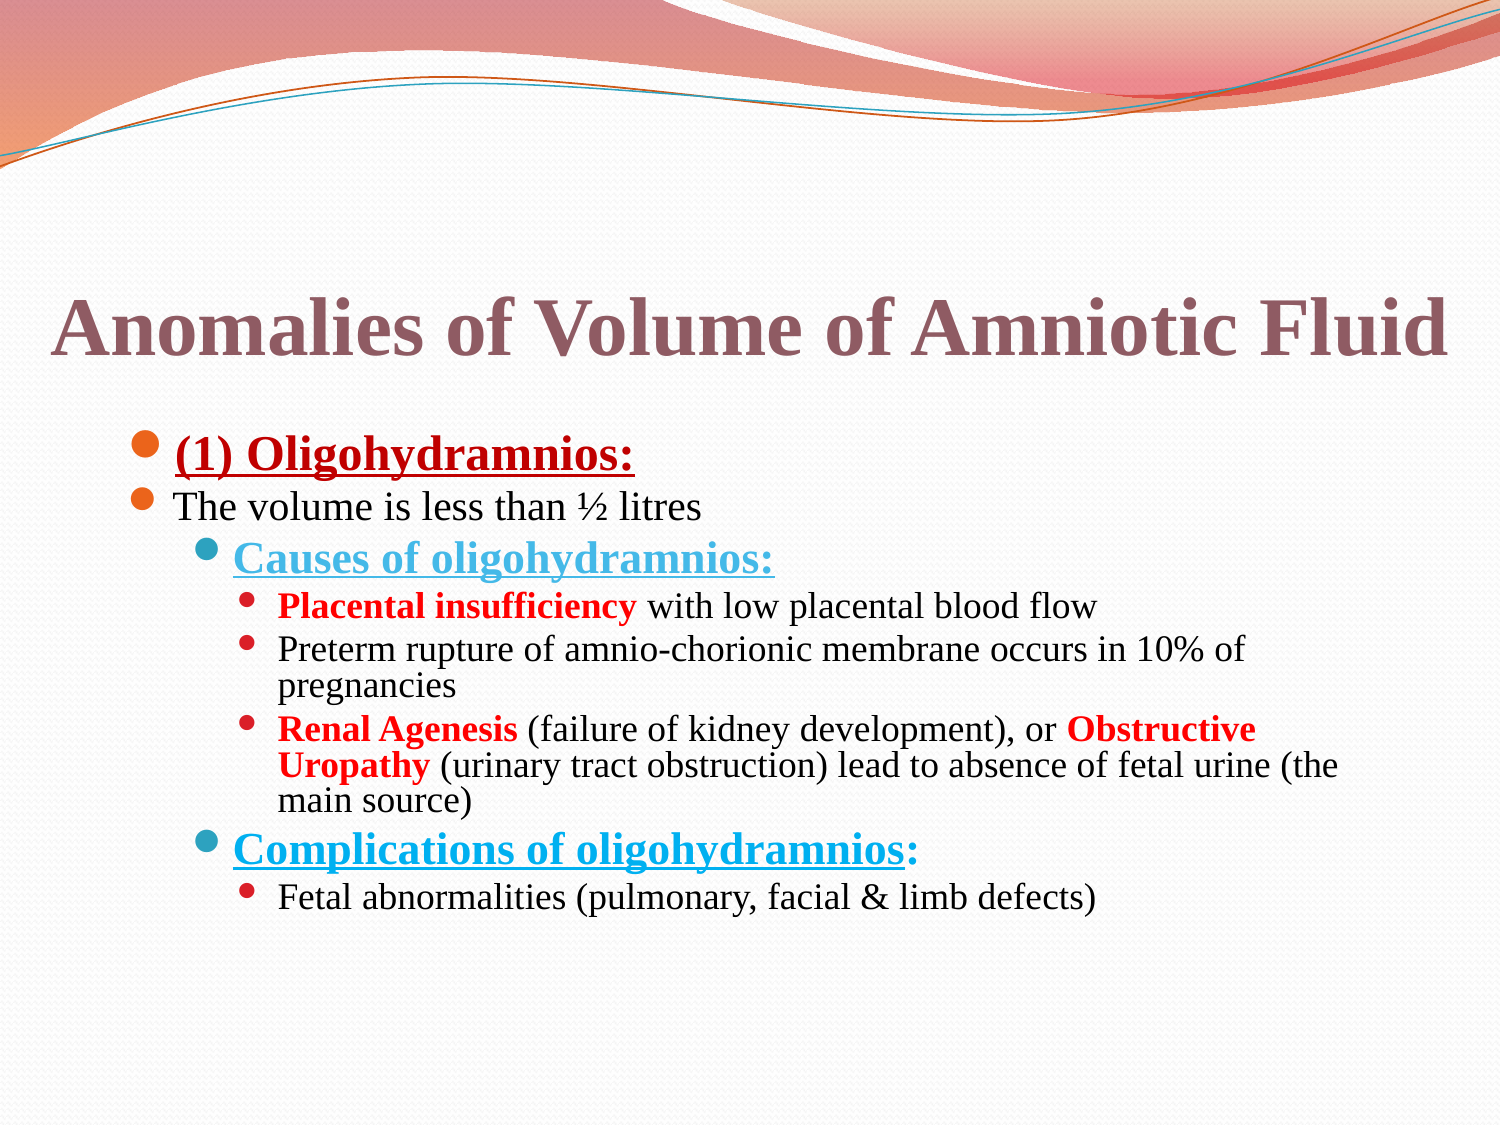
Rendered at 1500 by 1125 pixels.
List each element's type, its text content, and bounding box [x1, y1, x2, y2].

title Anomalies of Volume of Amniotic Fluid [0, 212, 1500, 373]
list (1) Oligohydramnios: The volume is less than ½ litres Causes of oligohydramnios: Placental insufficiency with low placental blood flow Preterm rupture of amnio-chorionic membrane occurs in 10% of pregnancies Renal Agenesis (failure of kidney development), or Obstructive Uropathy (urinary tract obstruction) lead to absence of fetal urine (the main source) Complications of oligohydramnios: Fetal abnormalities (pulmonary, facial & limb defects) [112, 424, 1388, 988]
